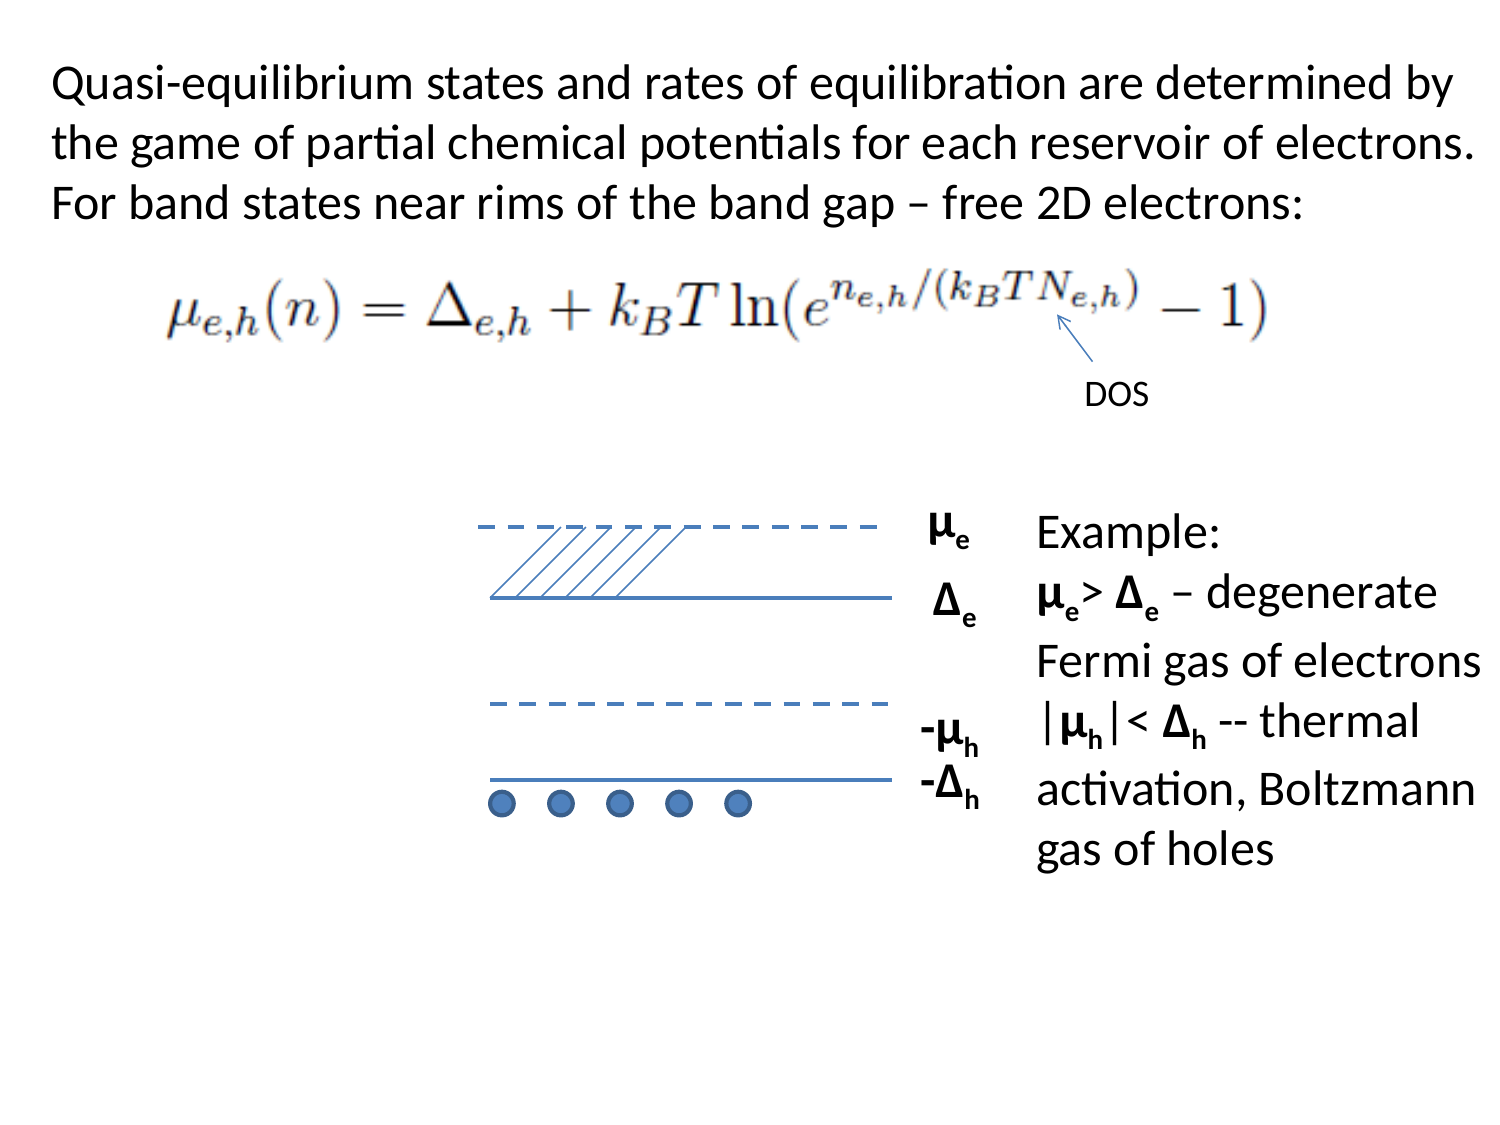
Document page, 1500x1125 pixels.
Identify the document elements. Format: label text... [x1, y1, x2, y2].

text_box DOS [1069, 370, 1165, 422]
picture [147, 255, 1275, 362]
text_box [1056, 314, 1093, 362]
text_box Quasi-equilibrium states and rates of equilibration are determined by the game of partial chemical potentials for each reservoir of electrons. For band states near rims of the band gap – free 2D electrons: [36, 42, 1492, 238]
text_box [478, 479, 1500, 871]
